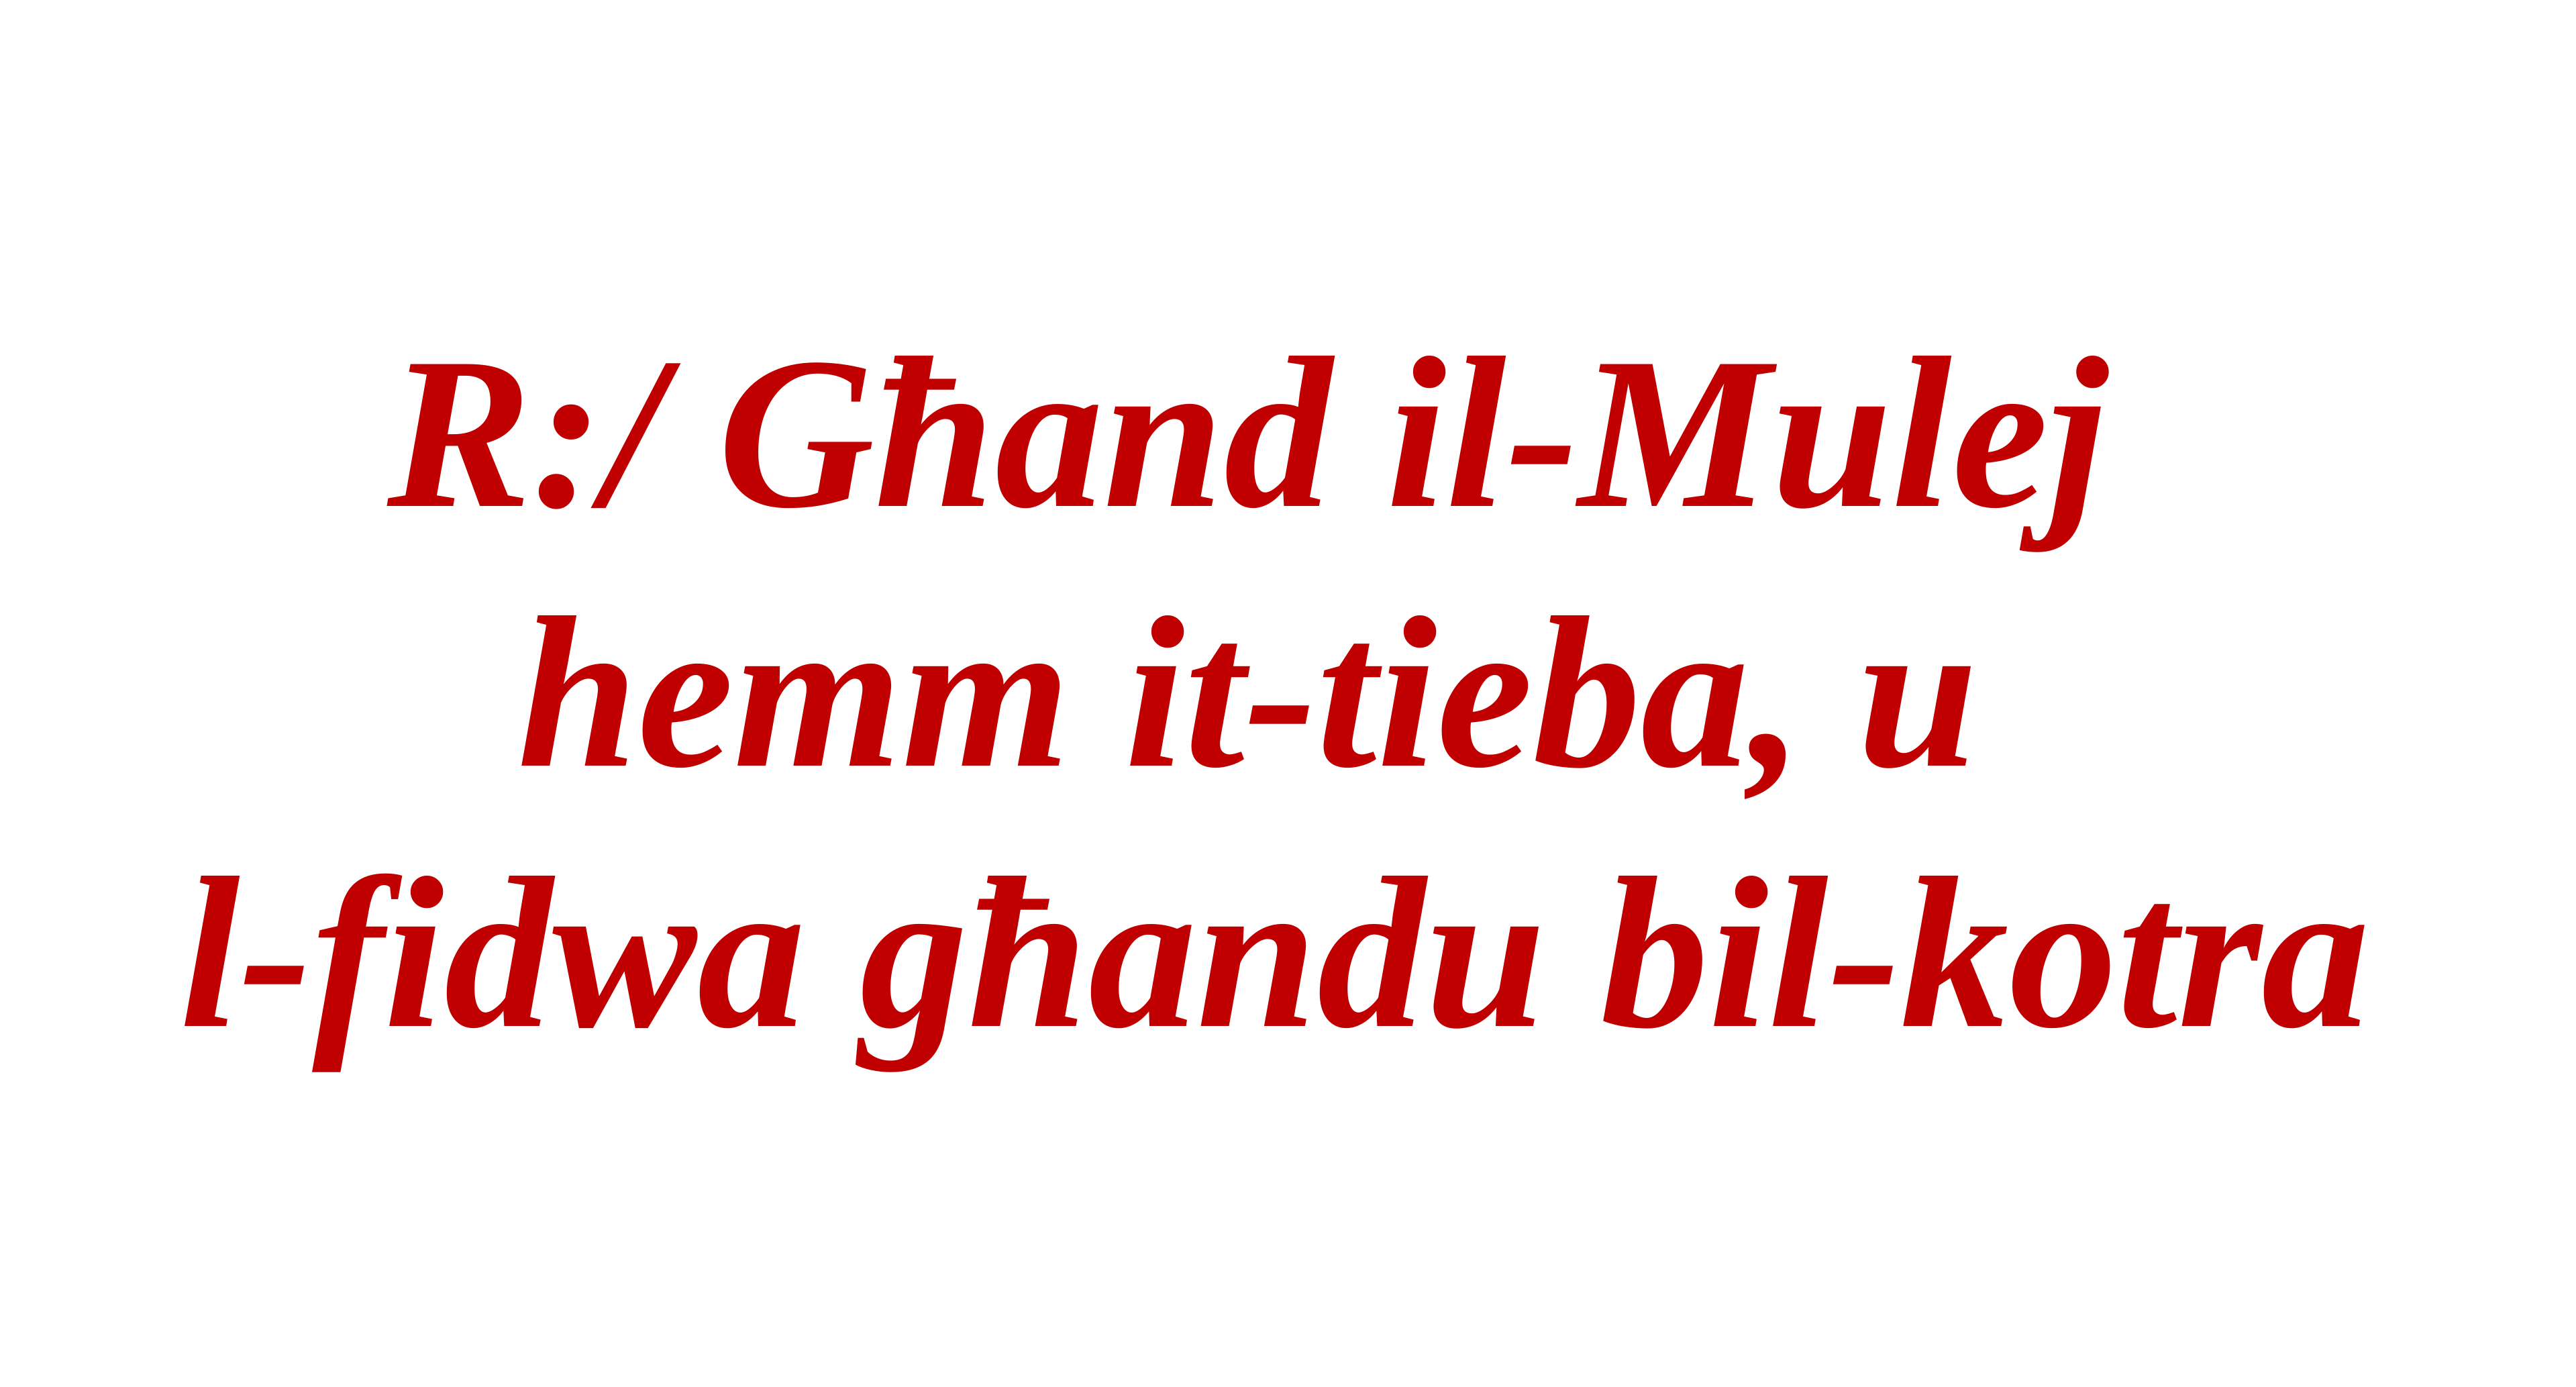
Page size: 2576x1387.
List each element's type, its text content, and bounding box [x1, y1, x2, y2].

text_box R:/ Għand il-Mulej hemm it-tieba, u l-fidwa għandu bil-kotra [92, 285, 2460, 1075]
